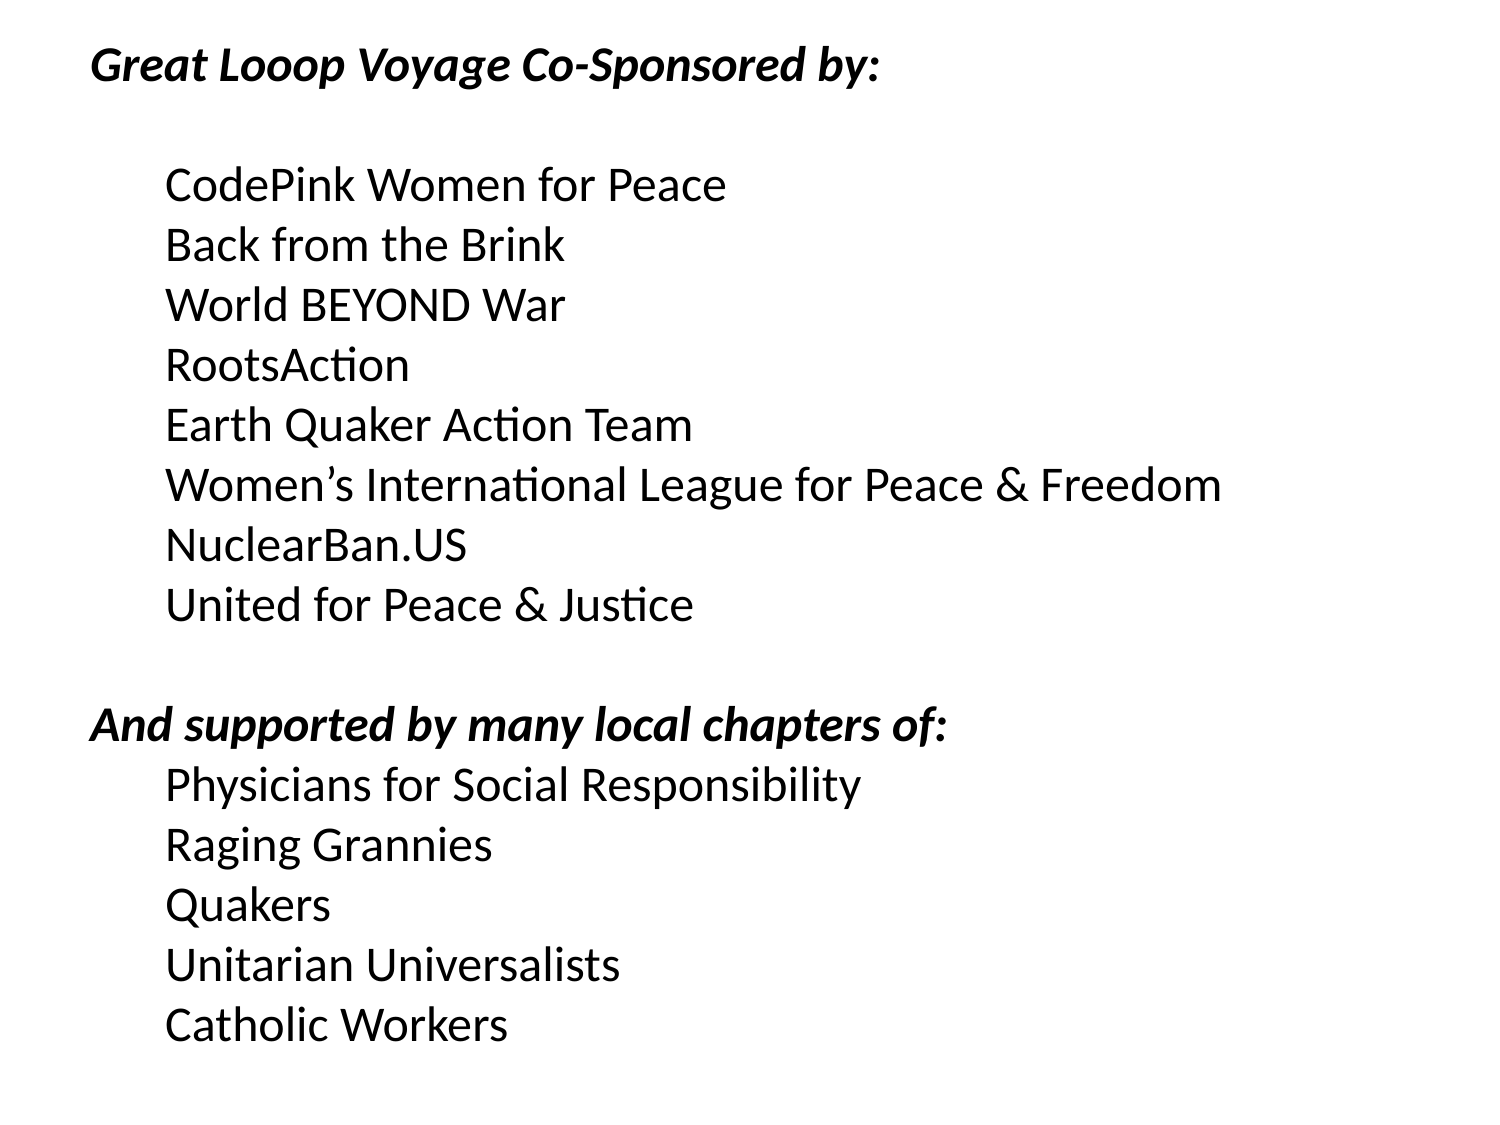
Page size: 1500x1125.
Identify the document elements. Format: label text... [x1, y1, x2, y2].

text_box Great Looop Voyage Co-Sponsored by: CodePink Women for Peace Back from the Brink World BEYOND War RootsAction Earth Quaker Action Team Women’s International League for Peace & Freedom NuclearBan.US United for Peace & Justice And supported by many local chapters of: Physicians for Social Responsibility Raging Grannies Quakers Unitarian Universalists Catholic Workers [75, 24, 1412, 1084]
